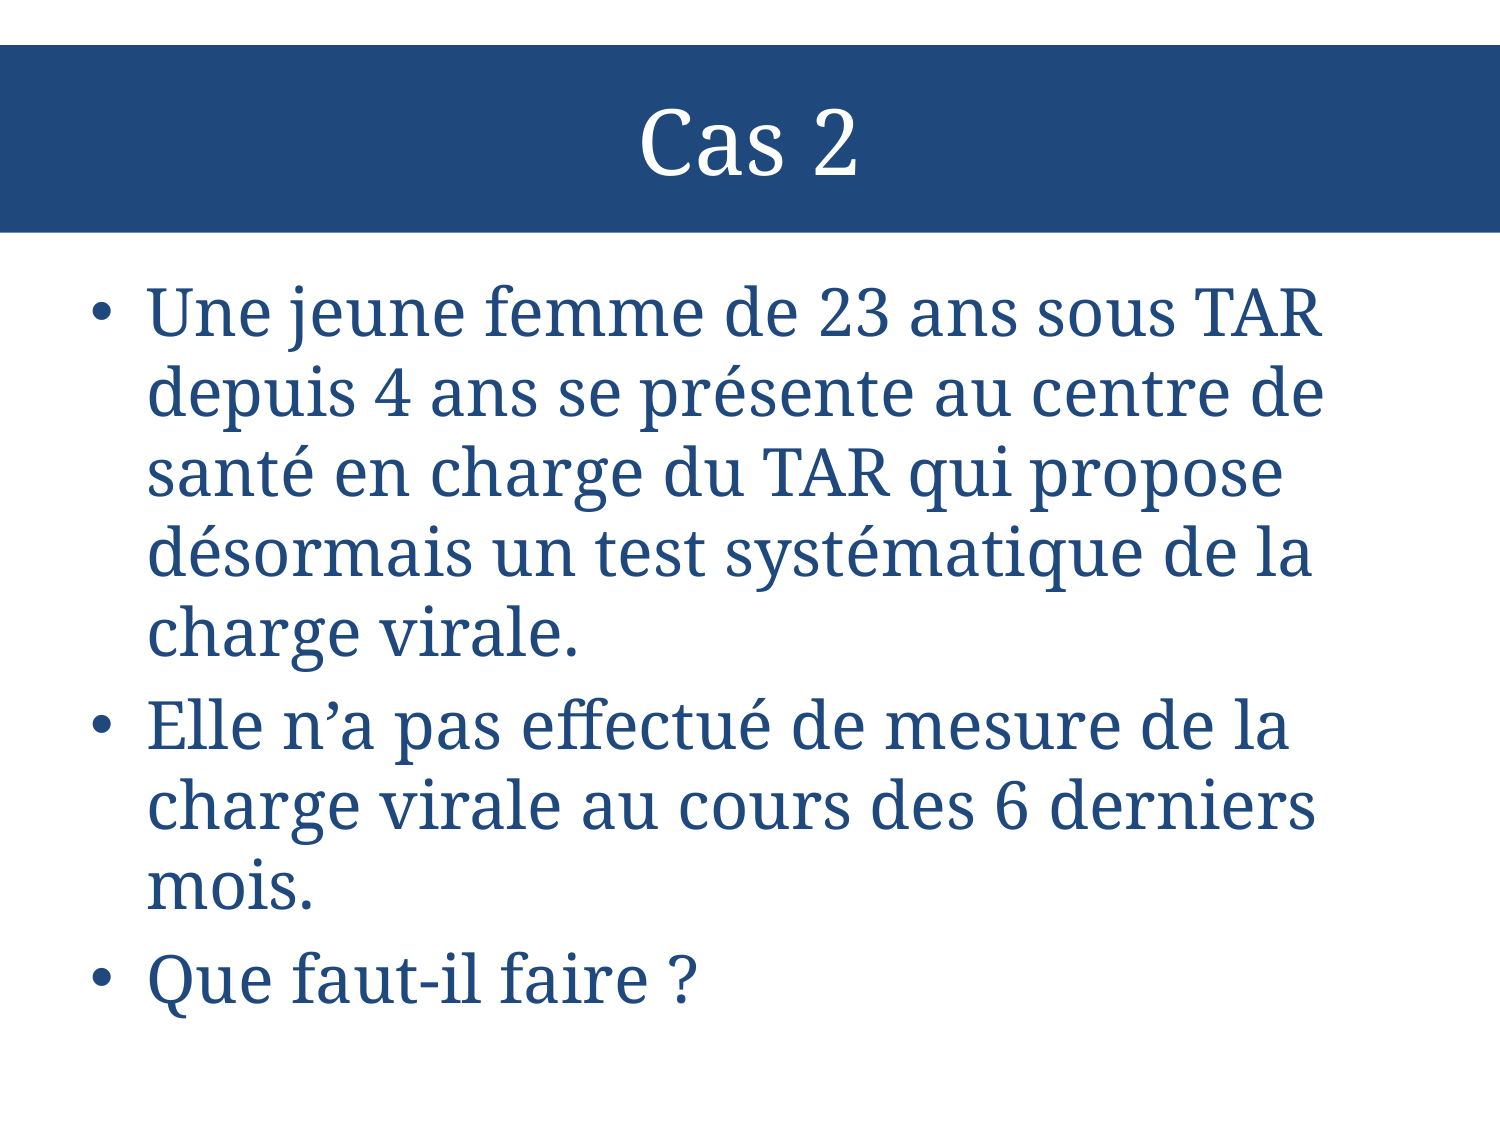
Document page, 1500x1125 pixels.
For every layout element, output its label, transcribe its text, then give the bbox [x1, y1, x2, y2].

title Cas 2 [0, 45, 1500, 233]
list Une jeune femme de 23 ans sous TAR depuis 4 ans se présente au centre de santé en charge du TAR qui propose désormais un test systématique de la charge virale. Elle n’a pas effectué de mesure de la charge virale au cours des 6 derniers mois. Que faut-il faire ? [75, 262, 1425, 1005]
